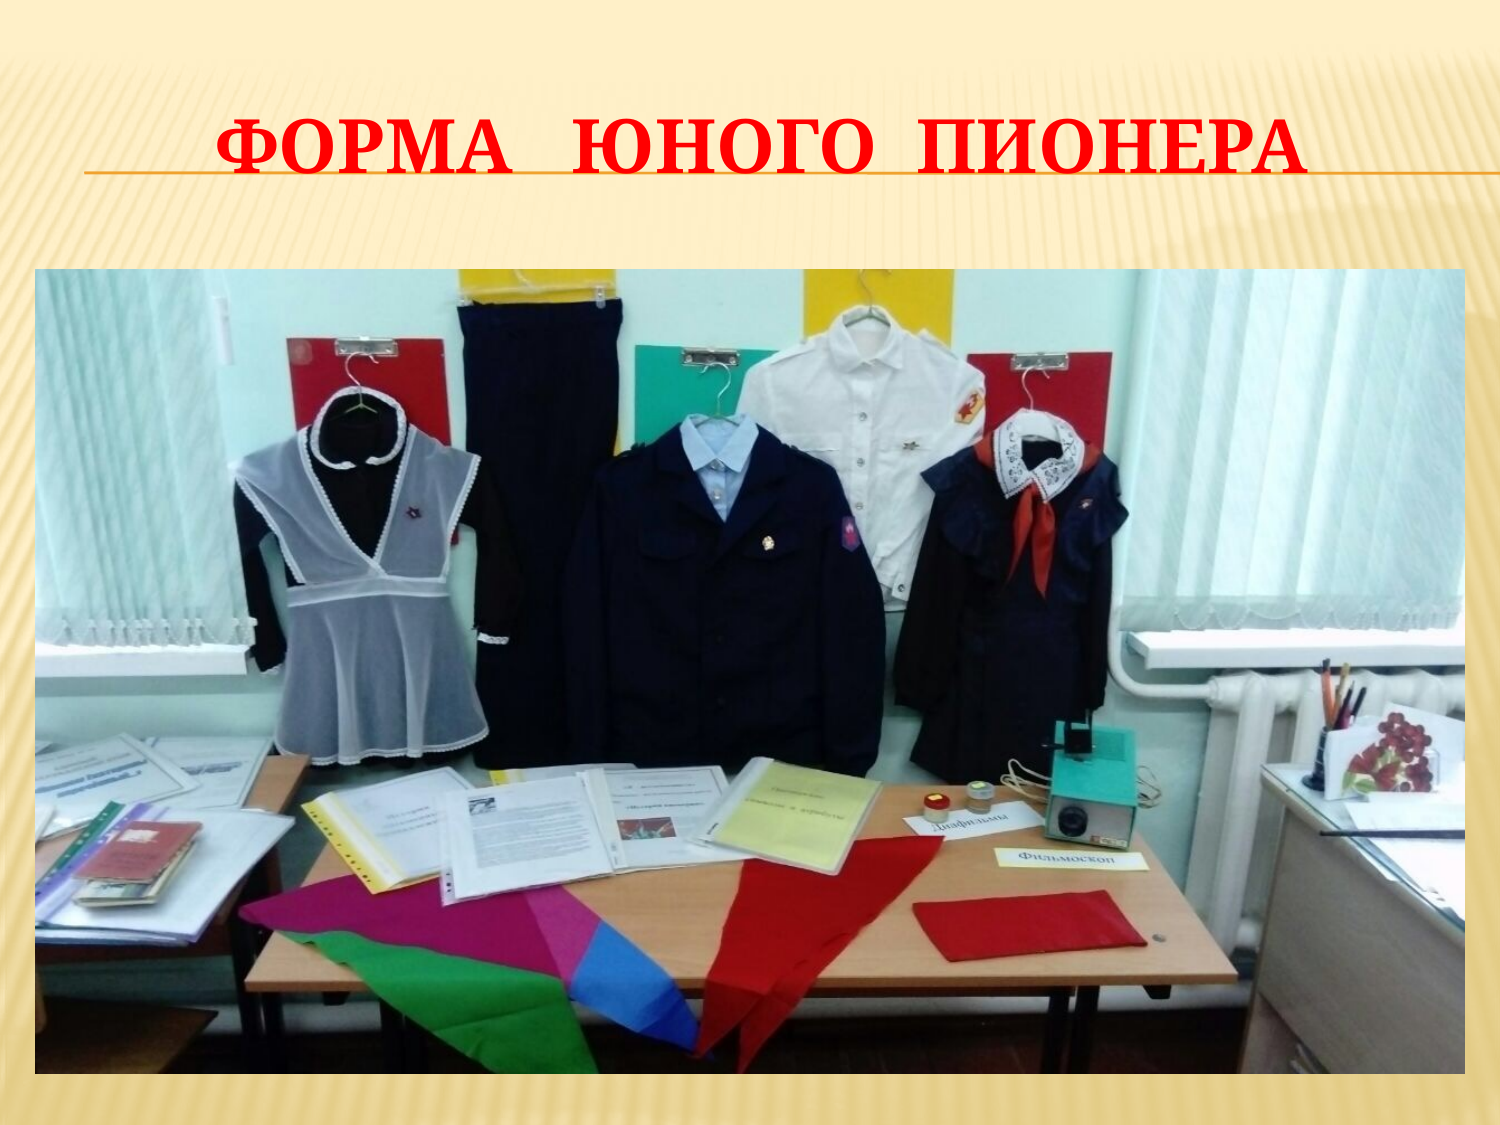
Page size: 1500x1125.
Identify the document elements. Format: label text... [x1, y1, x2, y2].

picture [34, 269, 1466, 1074]
title ФОРМА юного пионера [49, 75, 1475, 213]
